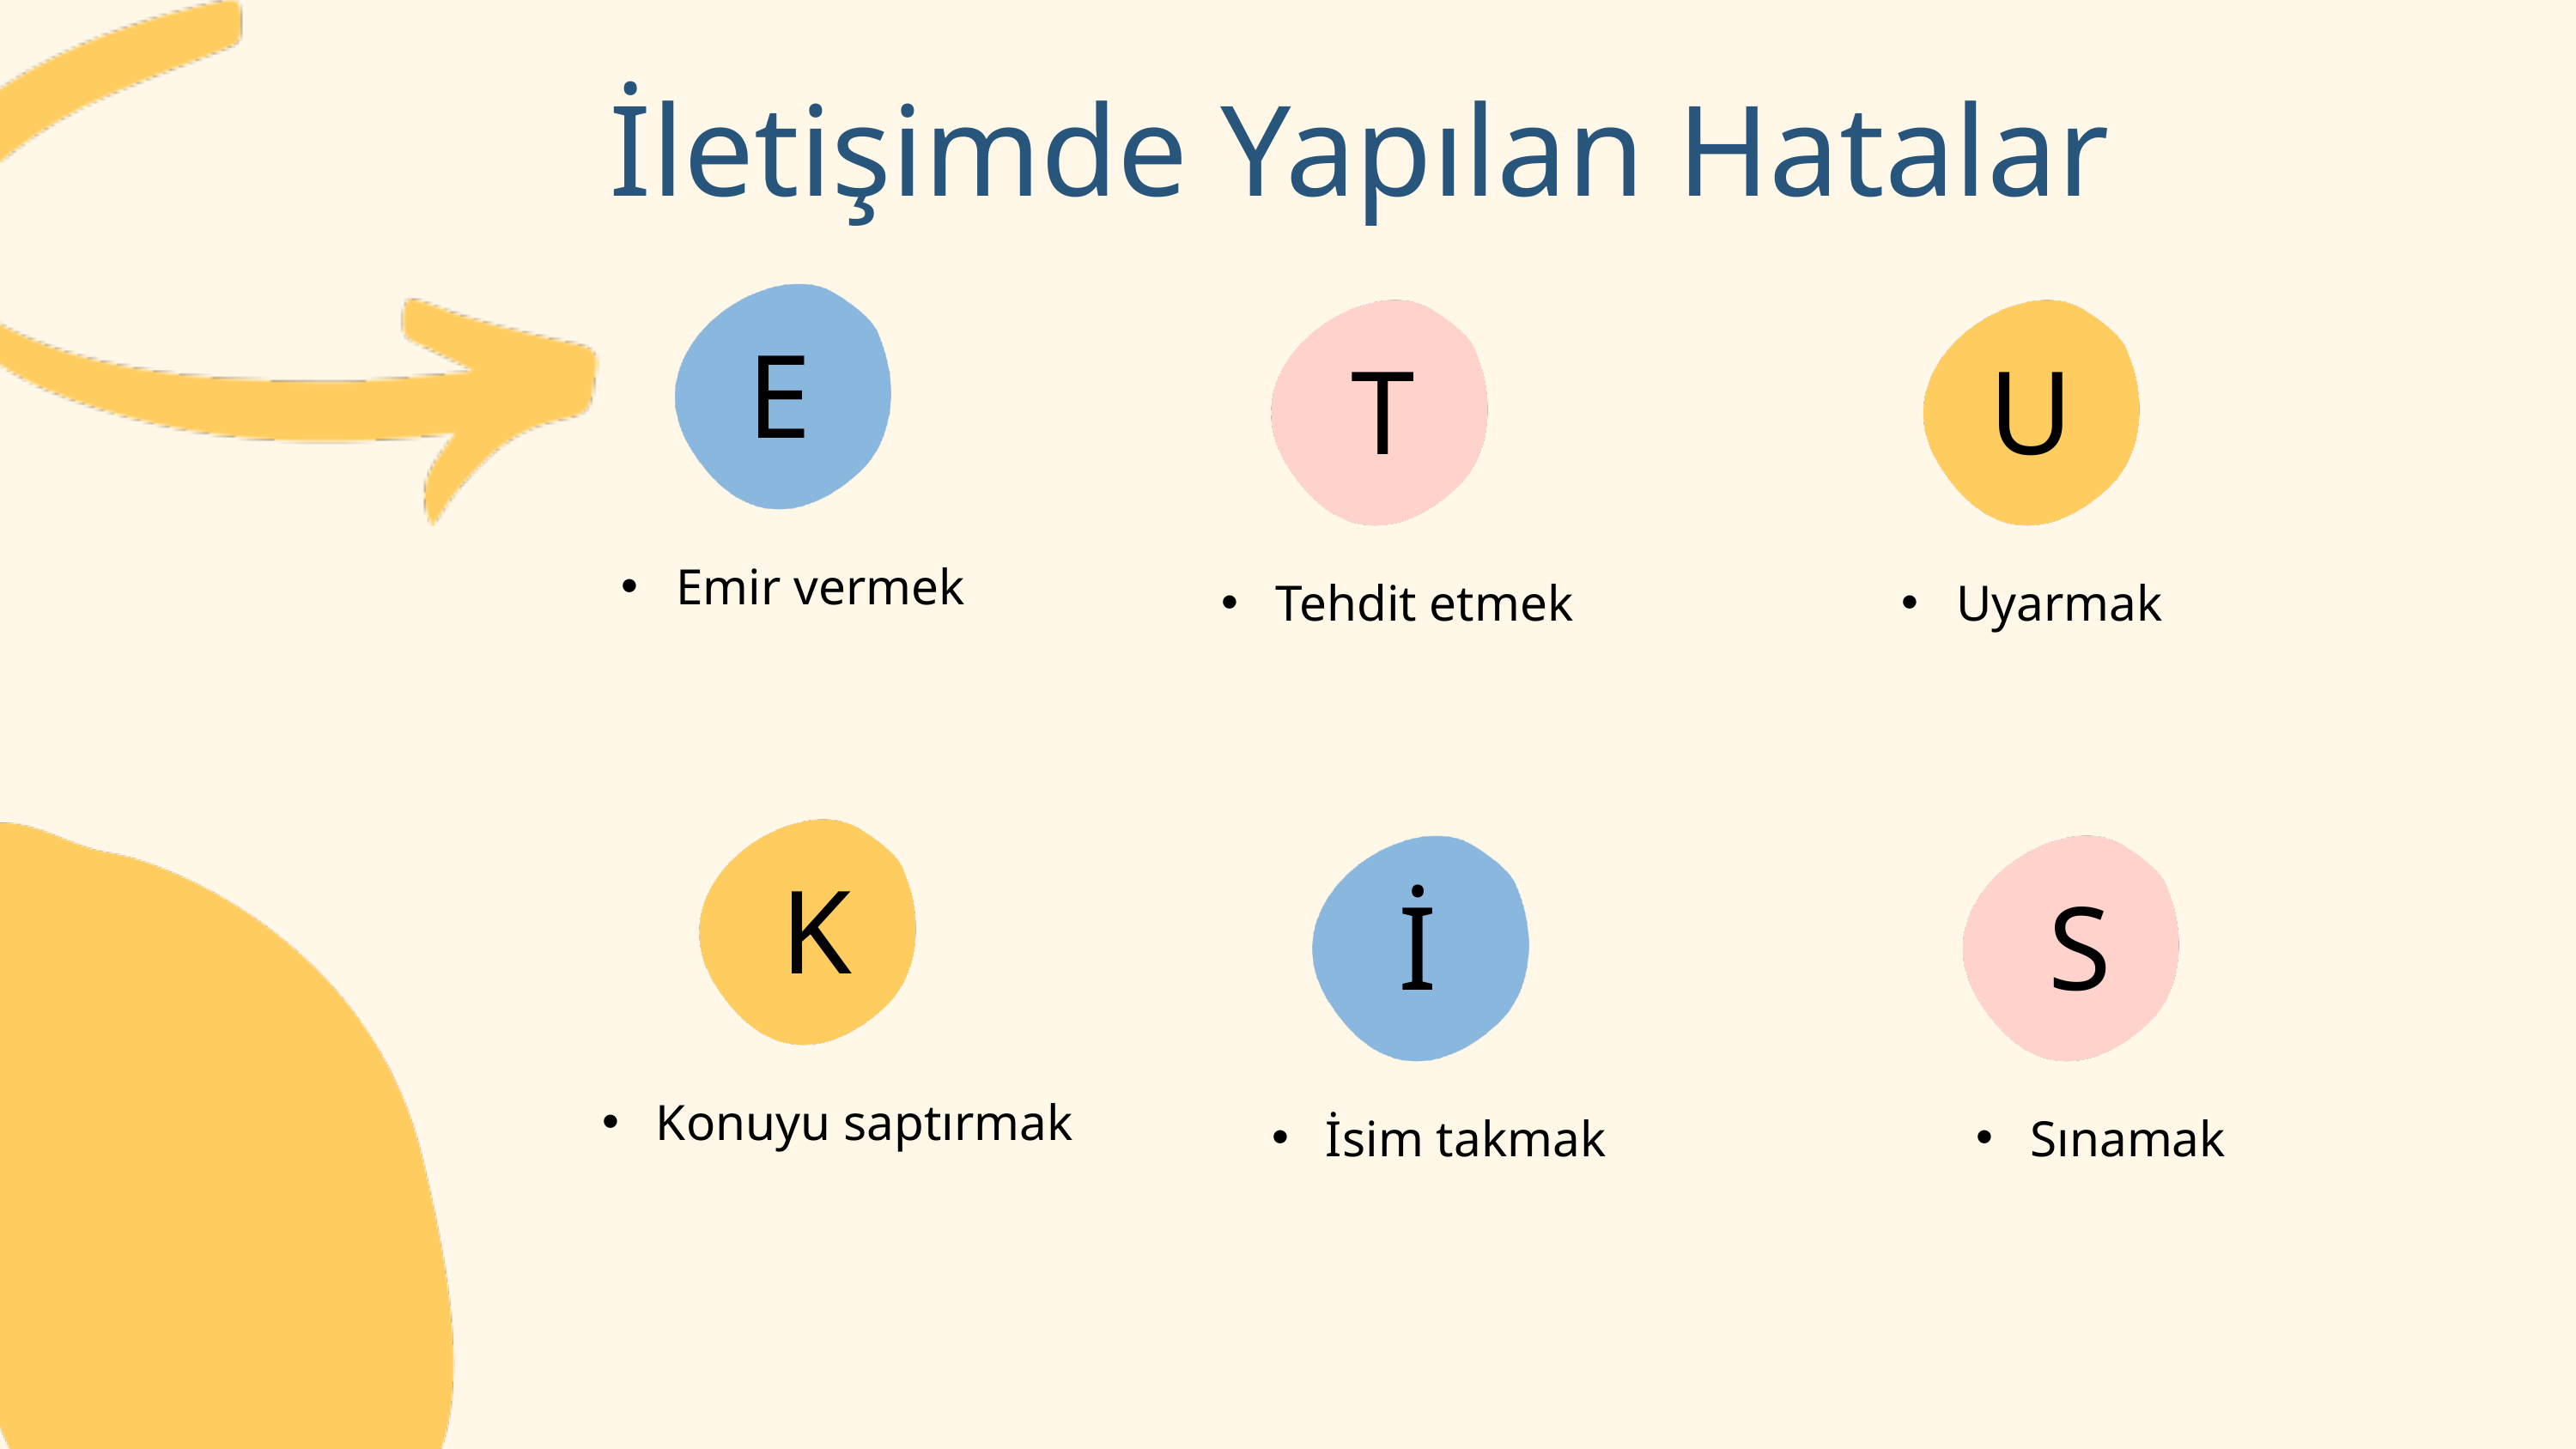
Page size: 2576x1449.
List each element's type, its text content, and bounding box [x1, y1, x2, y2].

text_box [1913, 805, 2189, 1104]
text_box Konuyu saptırmak [542, 1082, 1092, 1218]
text_box Uyarmak [1850, 562, 2173, 700]
text_box Tehdit etmek [1166, 562, 1588, 700]
text_box İsim takmak [1216, 1097, 1620, 1234]
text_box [1222, 270, 1498, 569]
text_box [1874, 270, 2149, 569]
text_box İletişimde Yapılan Hatalar [601, 0, 2245, 221]
picture [0, 805, 476, 1449]
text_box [1263, 805, 1539, 1104]
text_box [650, 789, 926, 1088]
text_box Emir vermek [570, 546, 975, 683]
picture [0, 0, 599, 526]
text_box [625, 253, 901, 552]
text_box Sınamak [1897, 1097, 2263, 1234]
